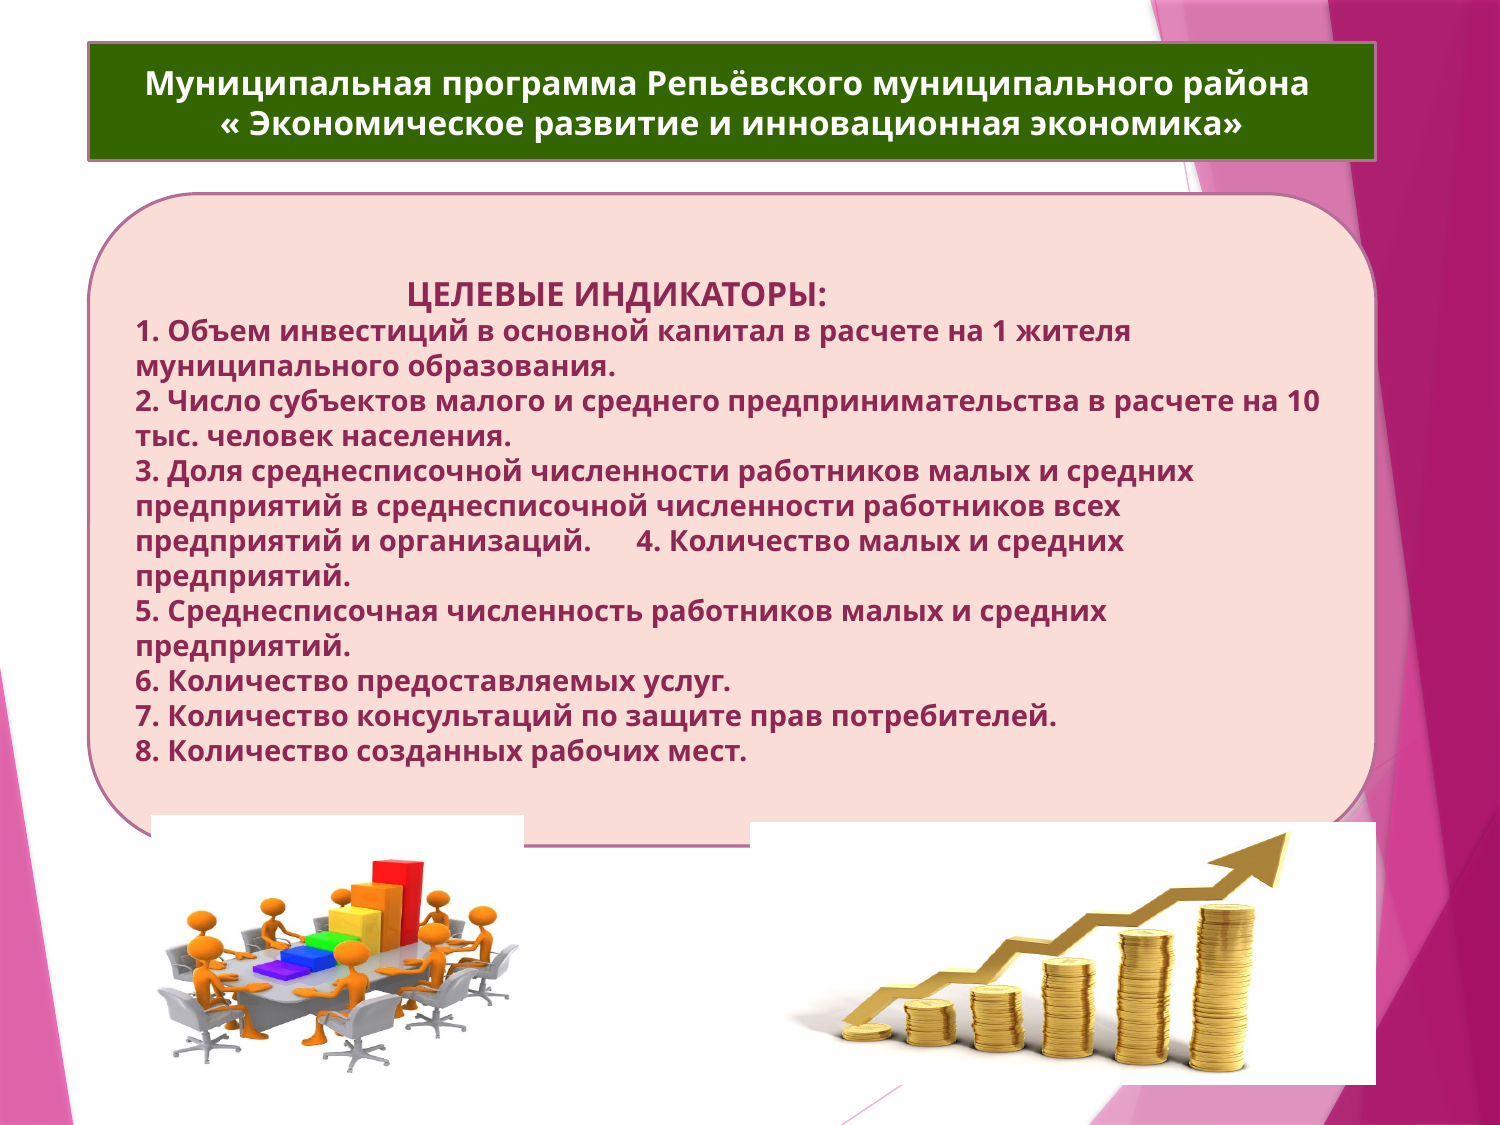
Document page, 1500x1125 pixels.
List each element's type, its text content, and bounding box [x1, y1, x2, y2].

picture [749, 821, 1377, 1085]
text_box Муниципальная программа Репьёвского муниципального района « Экономическое развитие и инновационная экономика» [87, 41, 1377, 162]
picture [151, 814, 525, 1081]
text_box ЦЕЛЕВЫЕ ИНДИКАТОРЫ: 1. Объем инвестиций в основной капитал в расчете на 1 жителя муниципального образования. 2. Число субъектов малого и среднего предпринимательства в расчете на 10 тыс. человек населения. 3. Доля среднесписочной численности работников малых и средних предприятий в среднесписочной численности работников всех предприятий и организаций. 4. Количество малых и средних предприятий. 5. Среднесписочная численность работников малых и средних предприятий. 6. Количество предоставляемых услуг. 7. Количество консультаций по защите прав потребителей. 8. Количество созданных рабочих мест. [86, 192, 1378, 848]
